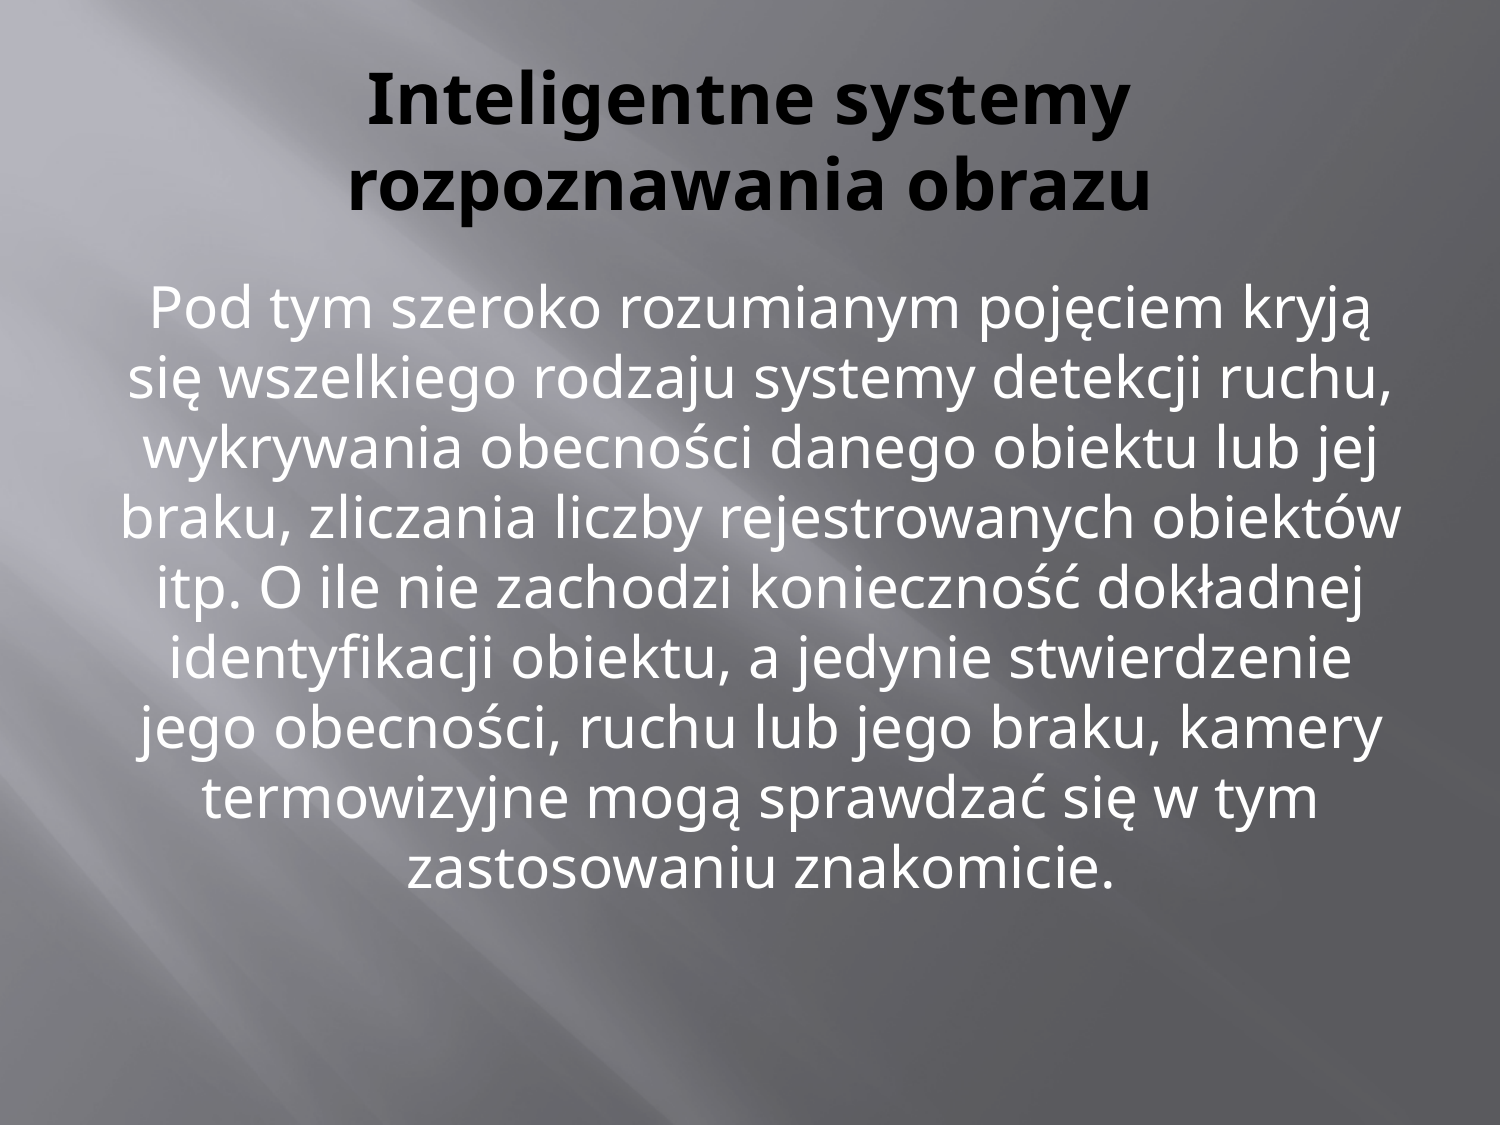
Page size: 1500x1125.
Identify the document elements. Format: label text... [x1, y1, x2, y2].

title Inteligentne systemy rozpoznawania obrazu [75, 45, 1425, 233]
list Pod tym szeroko rozumianym pojęciem kryją się wszelkiego rodzaju systemy detekcji ruchu, wykrywania obecności danego obiektu lub jej braku, zliczania liczby rejestrowanych obiektów itp. O ile nie zachodzi konieczność dokładnej identyfikacji obiektu, a jedynie stwierdzenie jego obecności, ruchu lub jego braku, kamery termowizyjne mogą sprawdzać się w tym zastosowaniu znakomicie. [75, 262, 1425, 1035]
